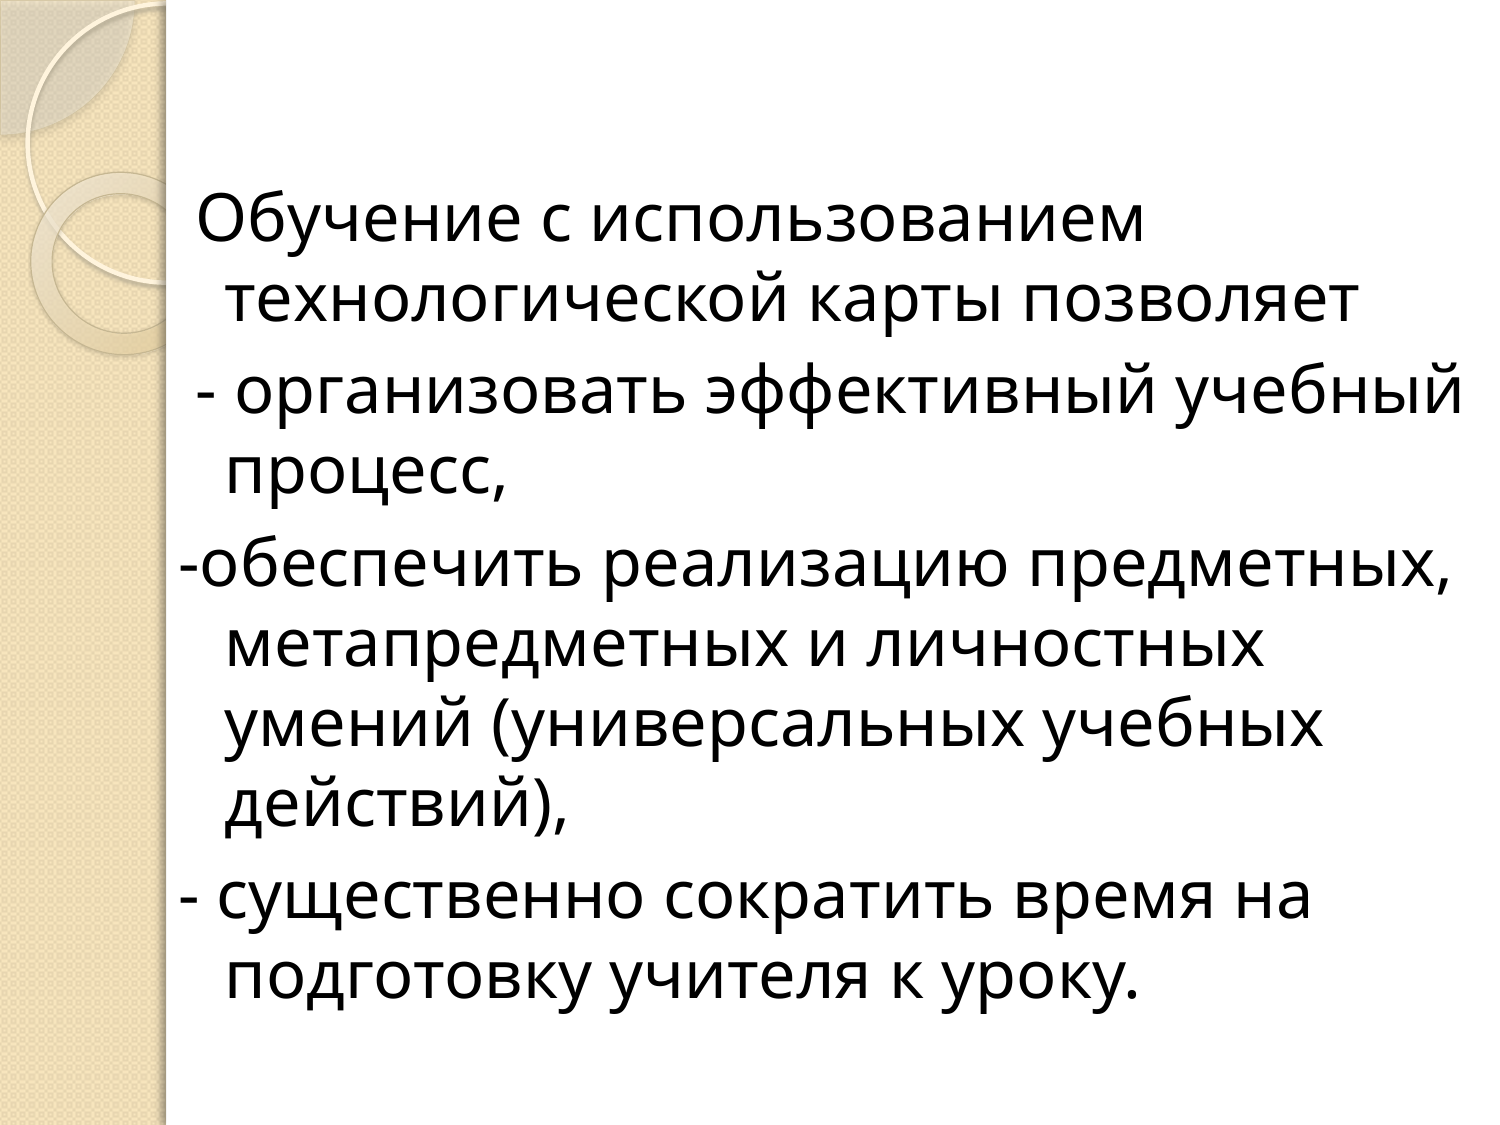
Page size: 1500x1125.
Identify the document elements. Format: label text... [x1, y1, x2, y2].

list Обучение с использованием технологической карты позволяет - организовать эффективный учебный процесс, -обеспечить реализацию предметных, метапредметных и личностных умений (универсальных учебных действий), - существенно сократить время на подготовку учителя к уроку. [150, 75, 1500, 993]
